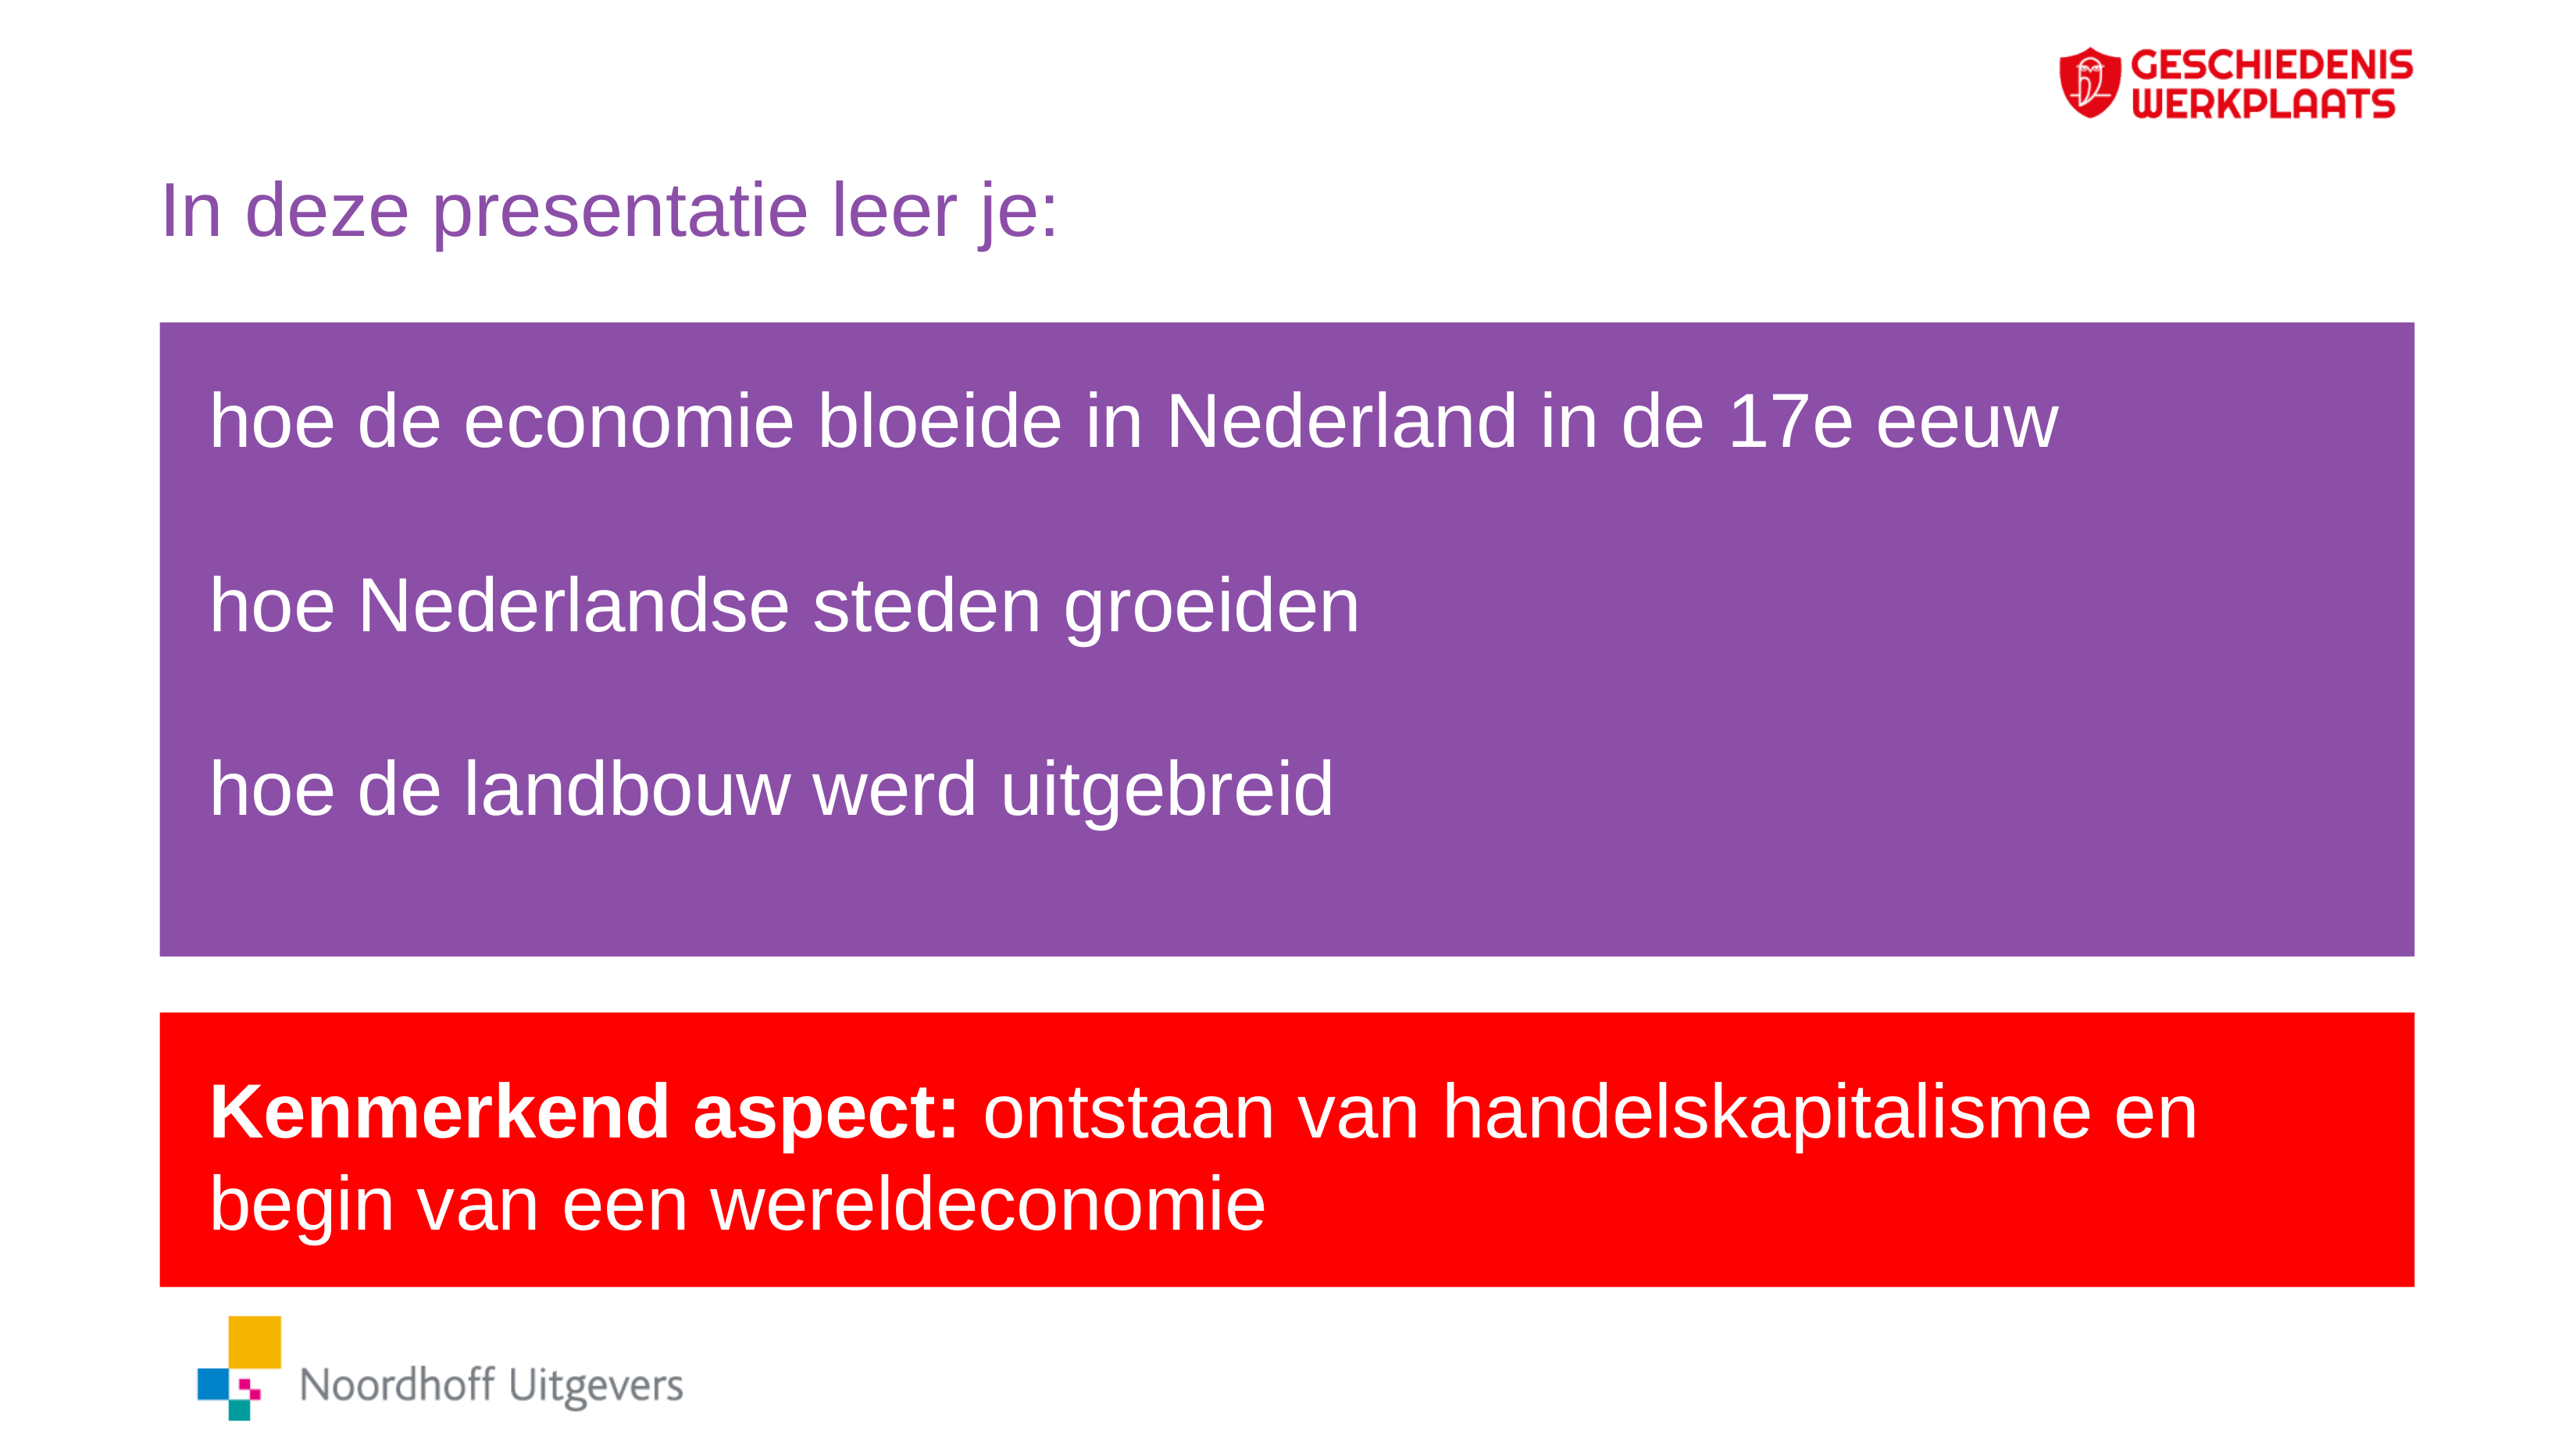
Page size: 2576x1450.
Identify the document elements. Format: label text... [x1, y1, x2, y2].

picture [159, 1288, 802, 1449]
list hoe de economie bloeide in Nederland in de 17e eeuw hoe Nederlandse steden groeiden hoe de landbouw werd uitgebreid [159, 322, 2415, 957]
title In deze presentatie leer je: [159, 159, 2416, 266]
picture [1610, 0, 2576, 161]
list Kenmerkend aspect: ontstaan van handelskapitalisme en begin van een wereldeconomie [159, 1012, 2415, 1288]
